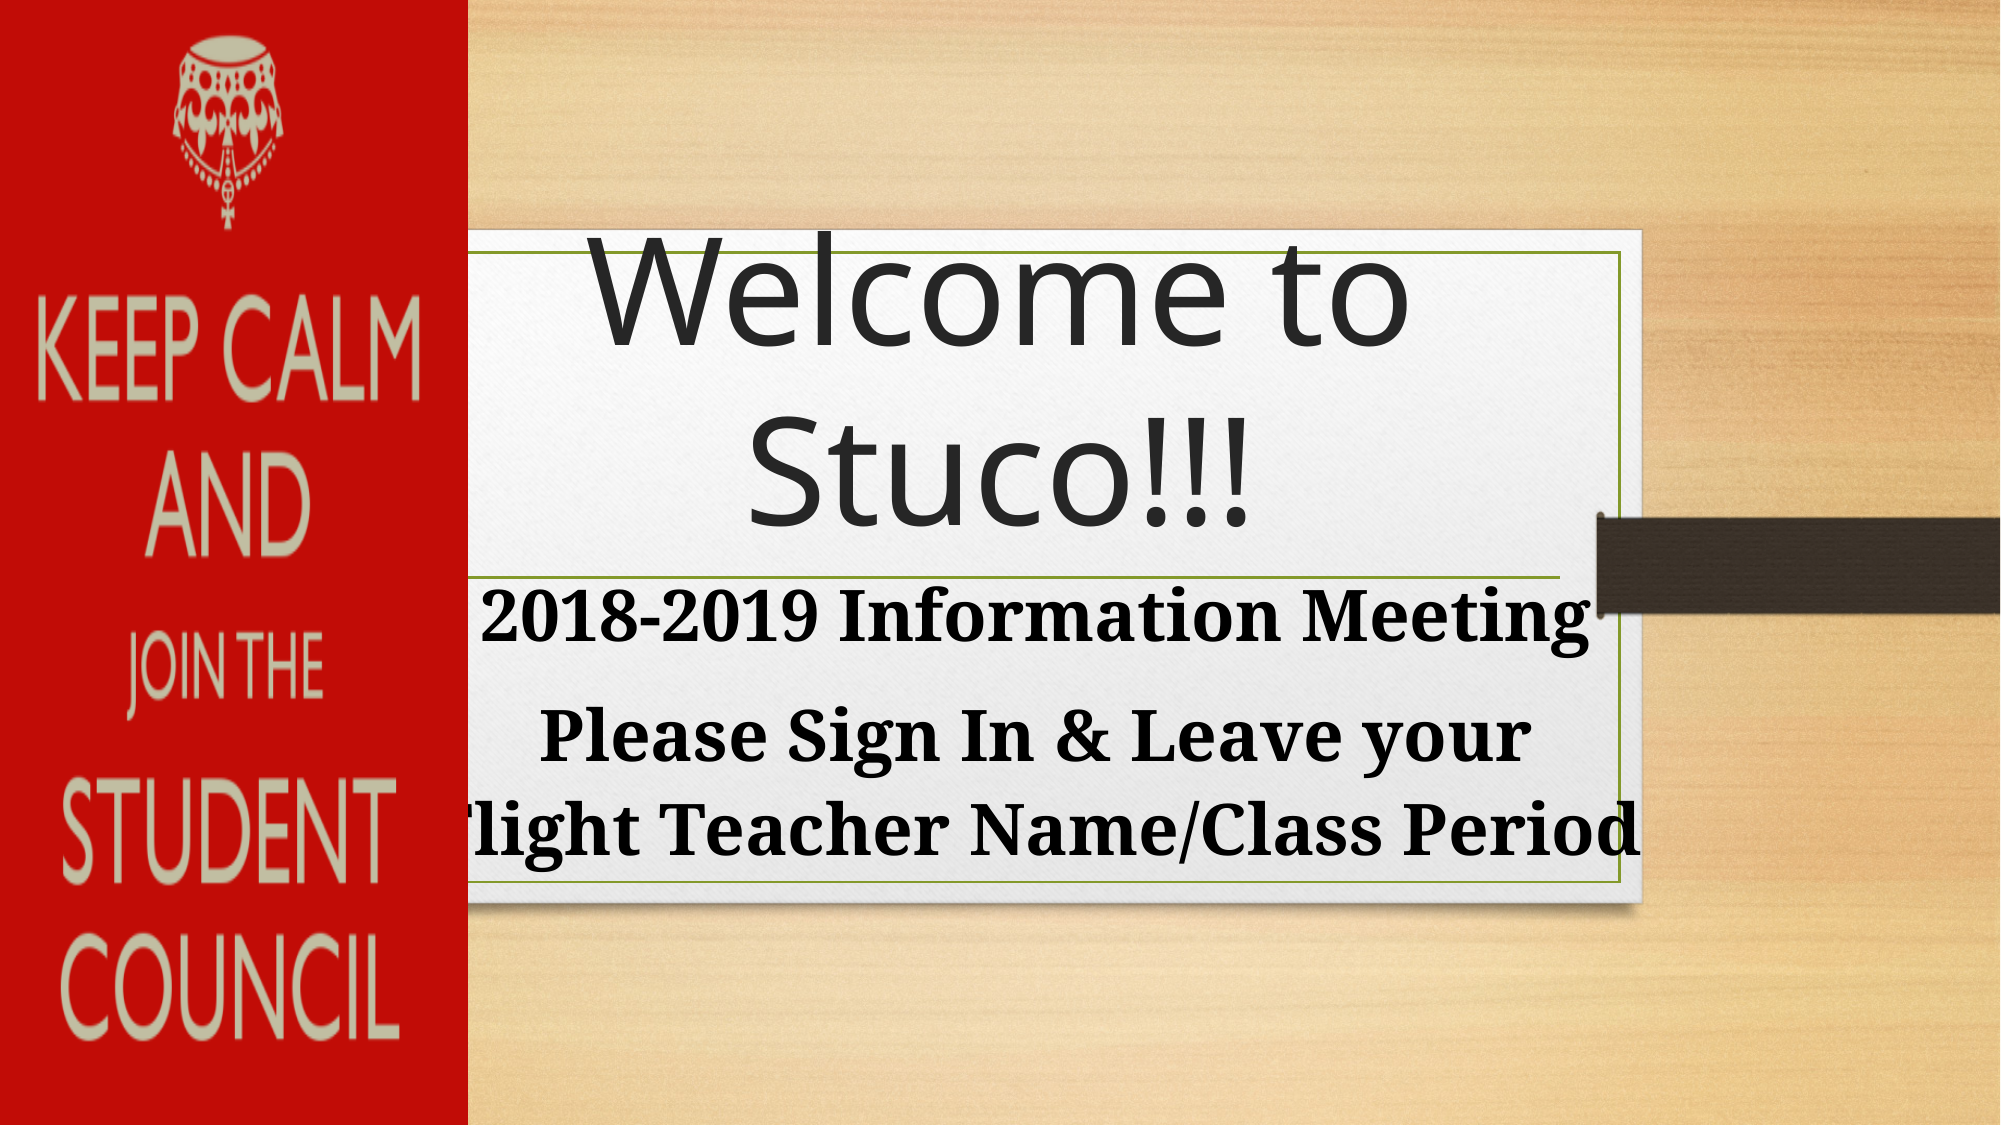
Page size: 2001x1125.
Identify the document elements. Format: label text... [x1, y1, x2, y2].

picture [0, 0, 2001, 1125]
subtitle 2018-2019 Information Meeting Please Sign In & Leave your Flight Teacher Name/Class Period [468, 554, 1663, 892]
title Welcome to Stuco!!! [468, 313, 1560, 554]
